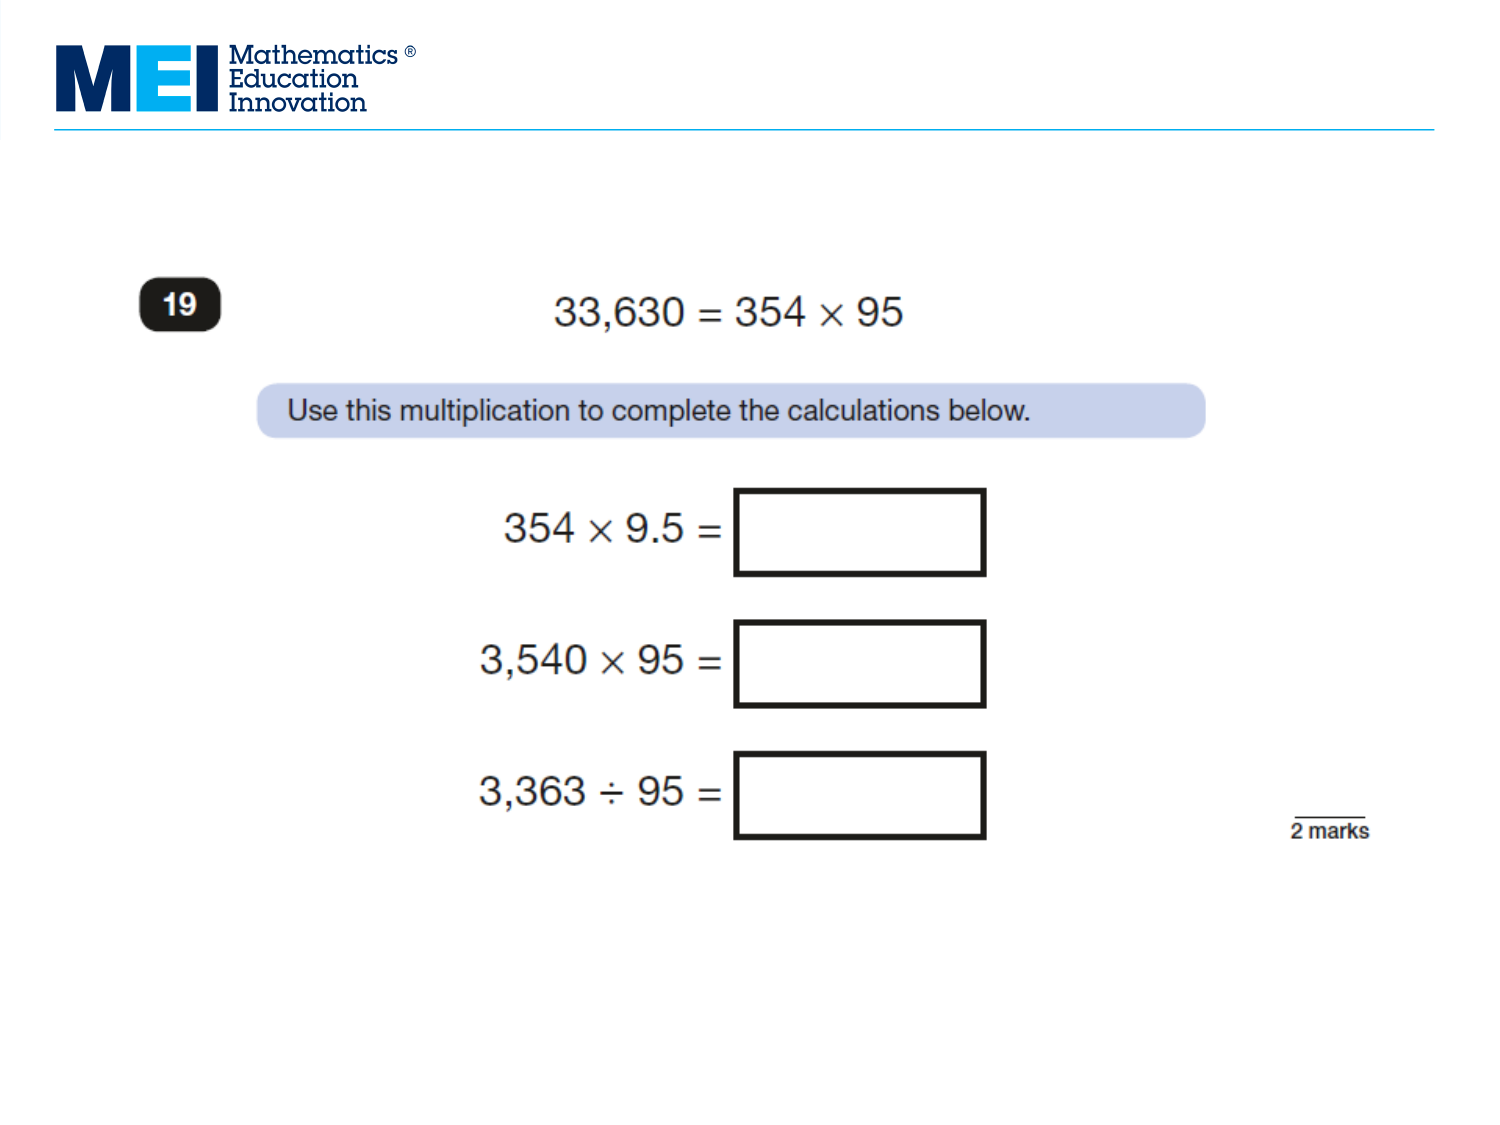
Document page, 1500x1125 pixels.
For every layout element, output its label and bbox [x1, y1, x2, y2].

picture [0, 0, 1500, 140]
picture [111, 247, 1389, 878]
